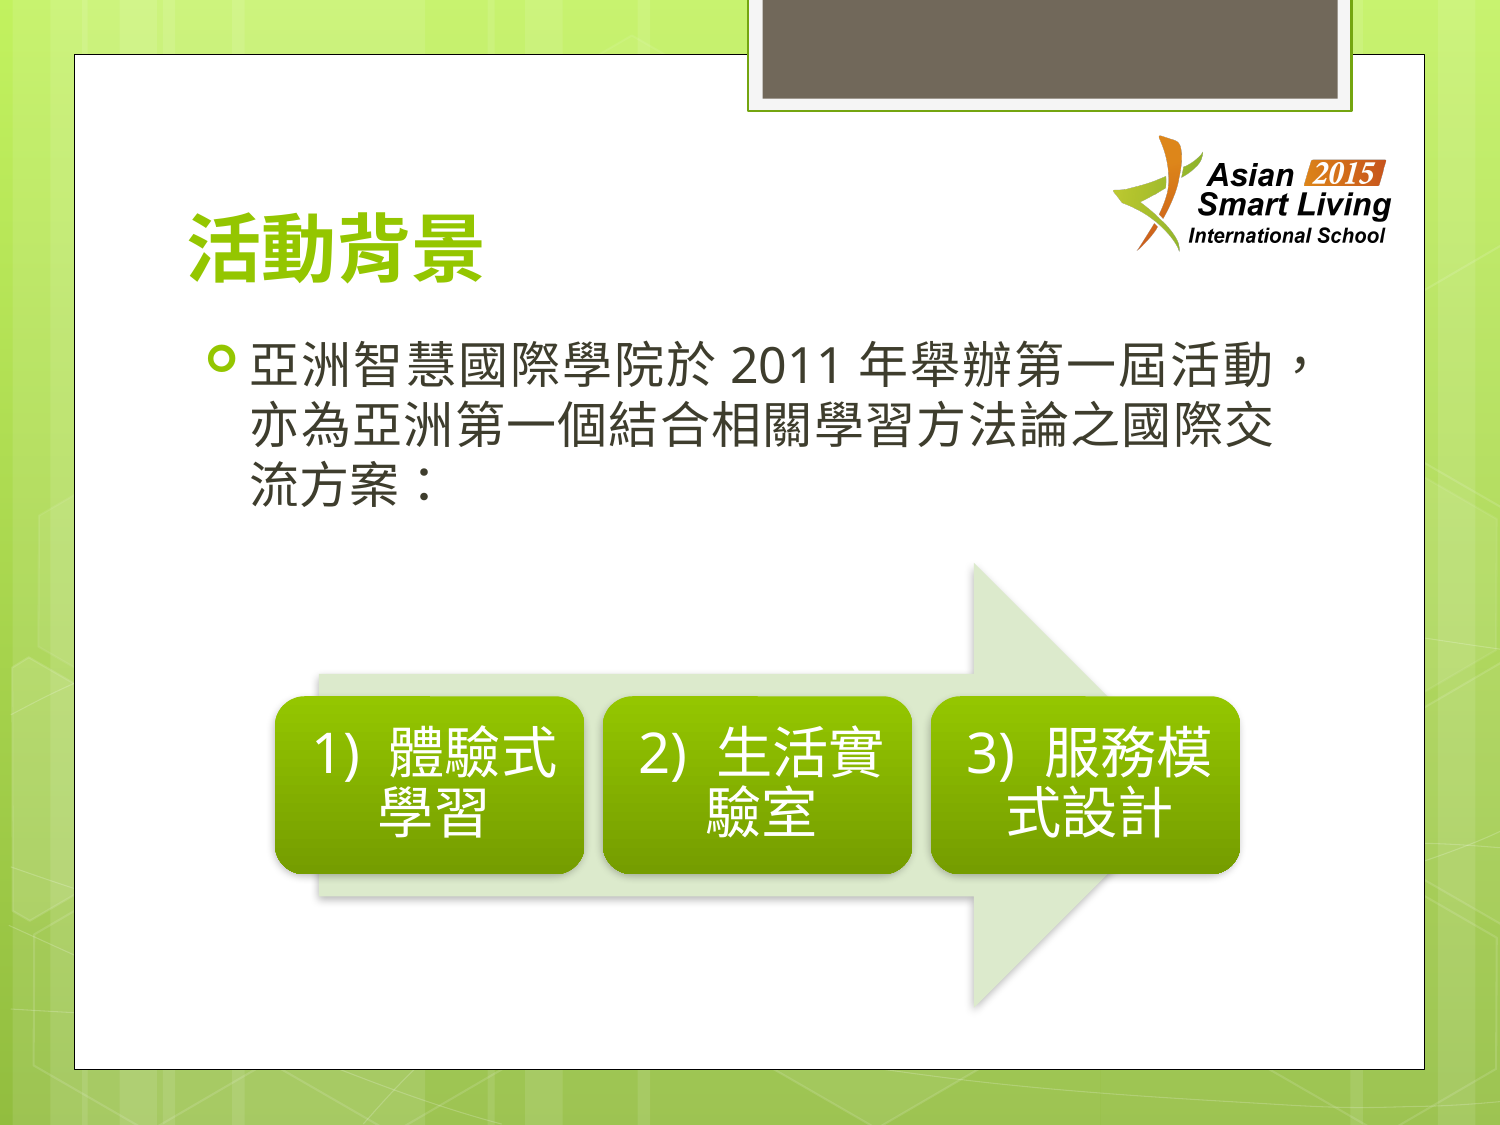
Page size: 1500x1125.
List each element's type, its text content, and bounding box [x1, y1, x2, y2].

picture [1088, 112, 1429, 277]
title 活動背景 [171, 171, 1324, 300]
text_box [241, 562, 1275, 1008]
list 亞洲智慧國際學院於2011年舉辦第一屆活動，亦為亞洲第一個結合相關學習方法論之國際交流方案： [178, 325, 1291, 1014]
